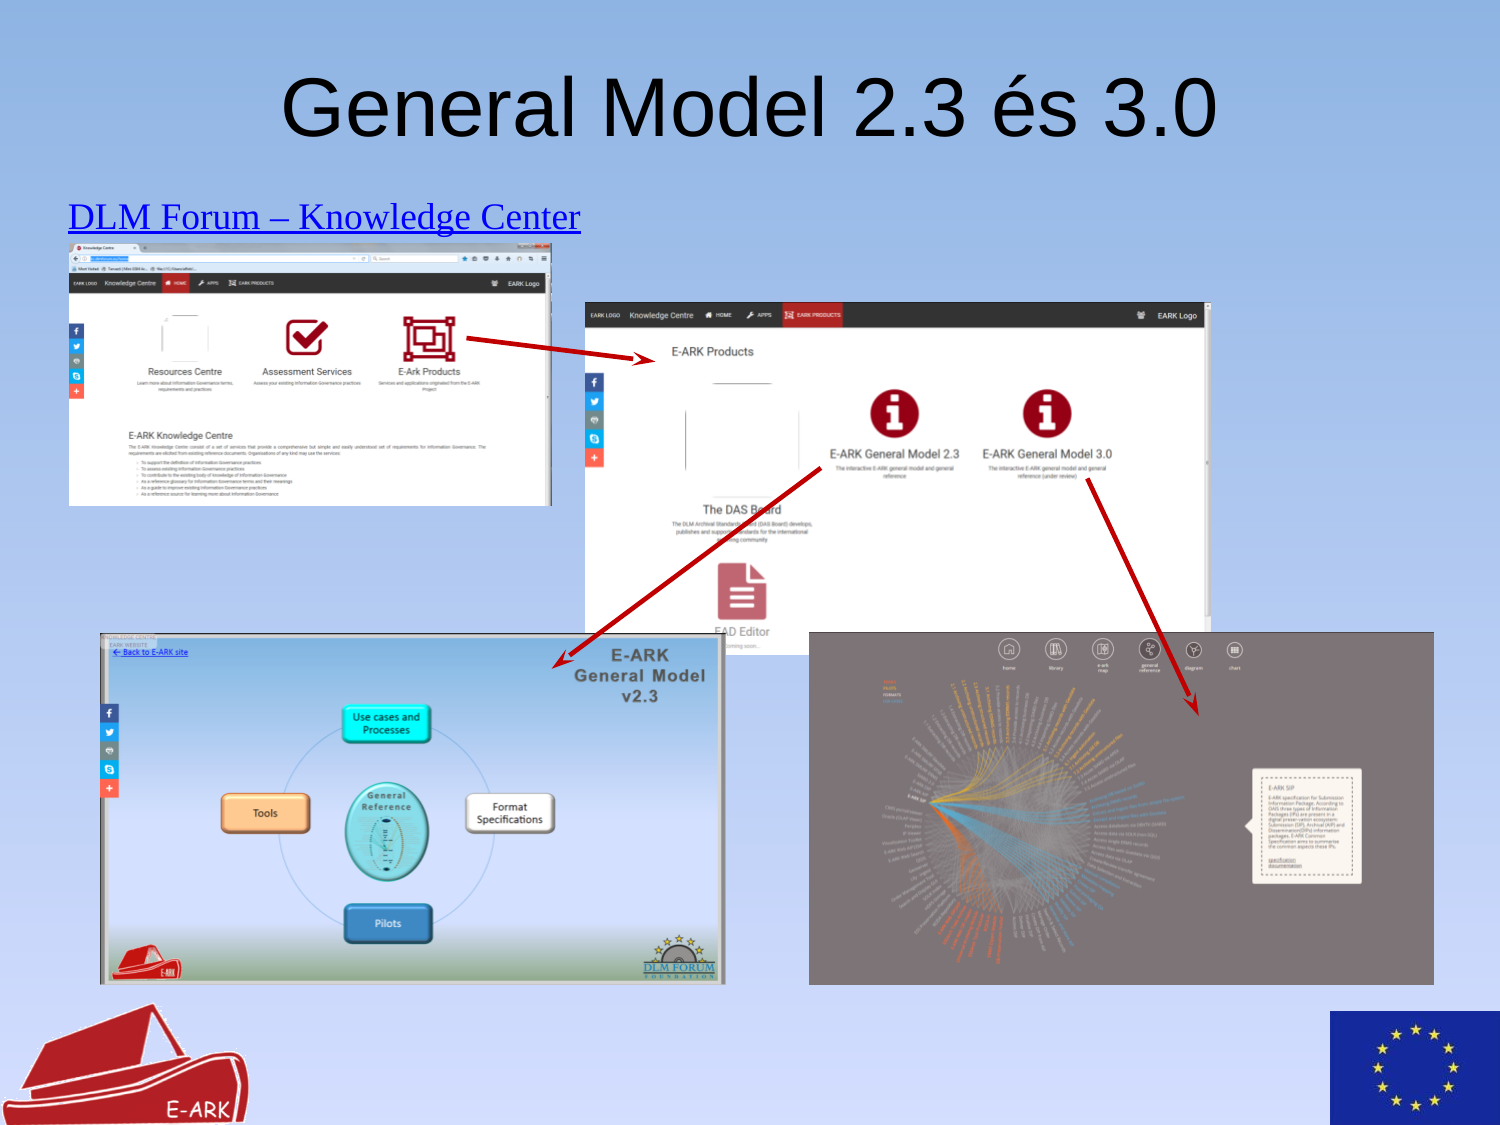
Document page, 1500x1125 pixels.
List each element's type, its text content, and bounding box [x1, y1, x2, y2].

title General Model 2.3 és 3.0 [75, 45, 1425, 161]
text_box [466, 337, 656, 362]
picture [105, 765, 113, 774]
text_box DLM Forum – Knowledge Center [53, 184, 727, 245]
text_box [551, 467, 822, 669]
picture [1330, 1011, 1500, 1125]
picture [590, 435, 598, 443]
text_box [1087, 478, 1200, 717]
picture [100, 633, 726, 986]
picture [69, 243, 552, 506]
picture [585, 302, 1435, 985]
